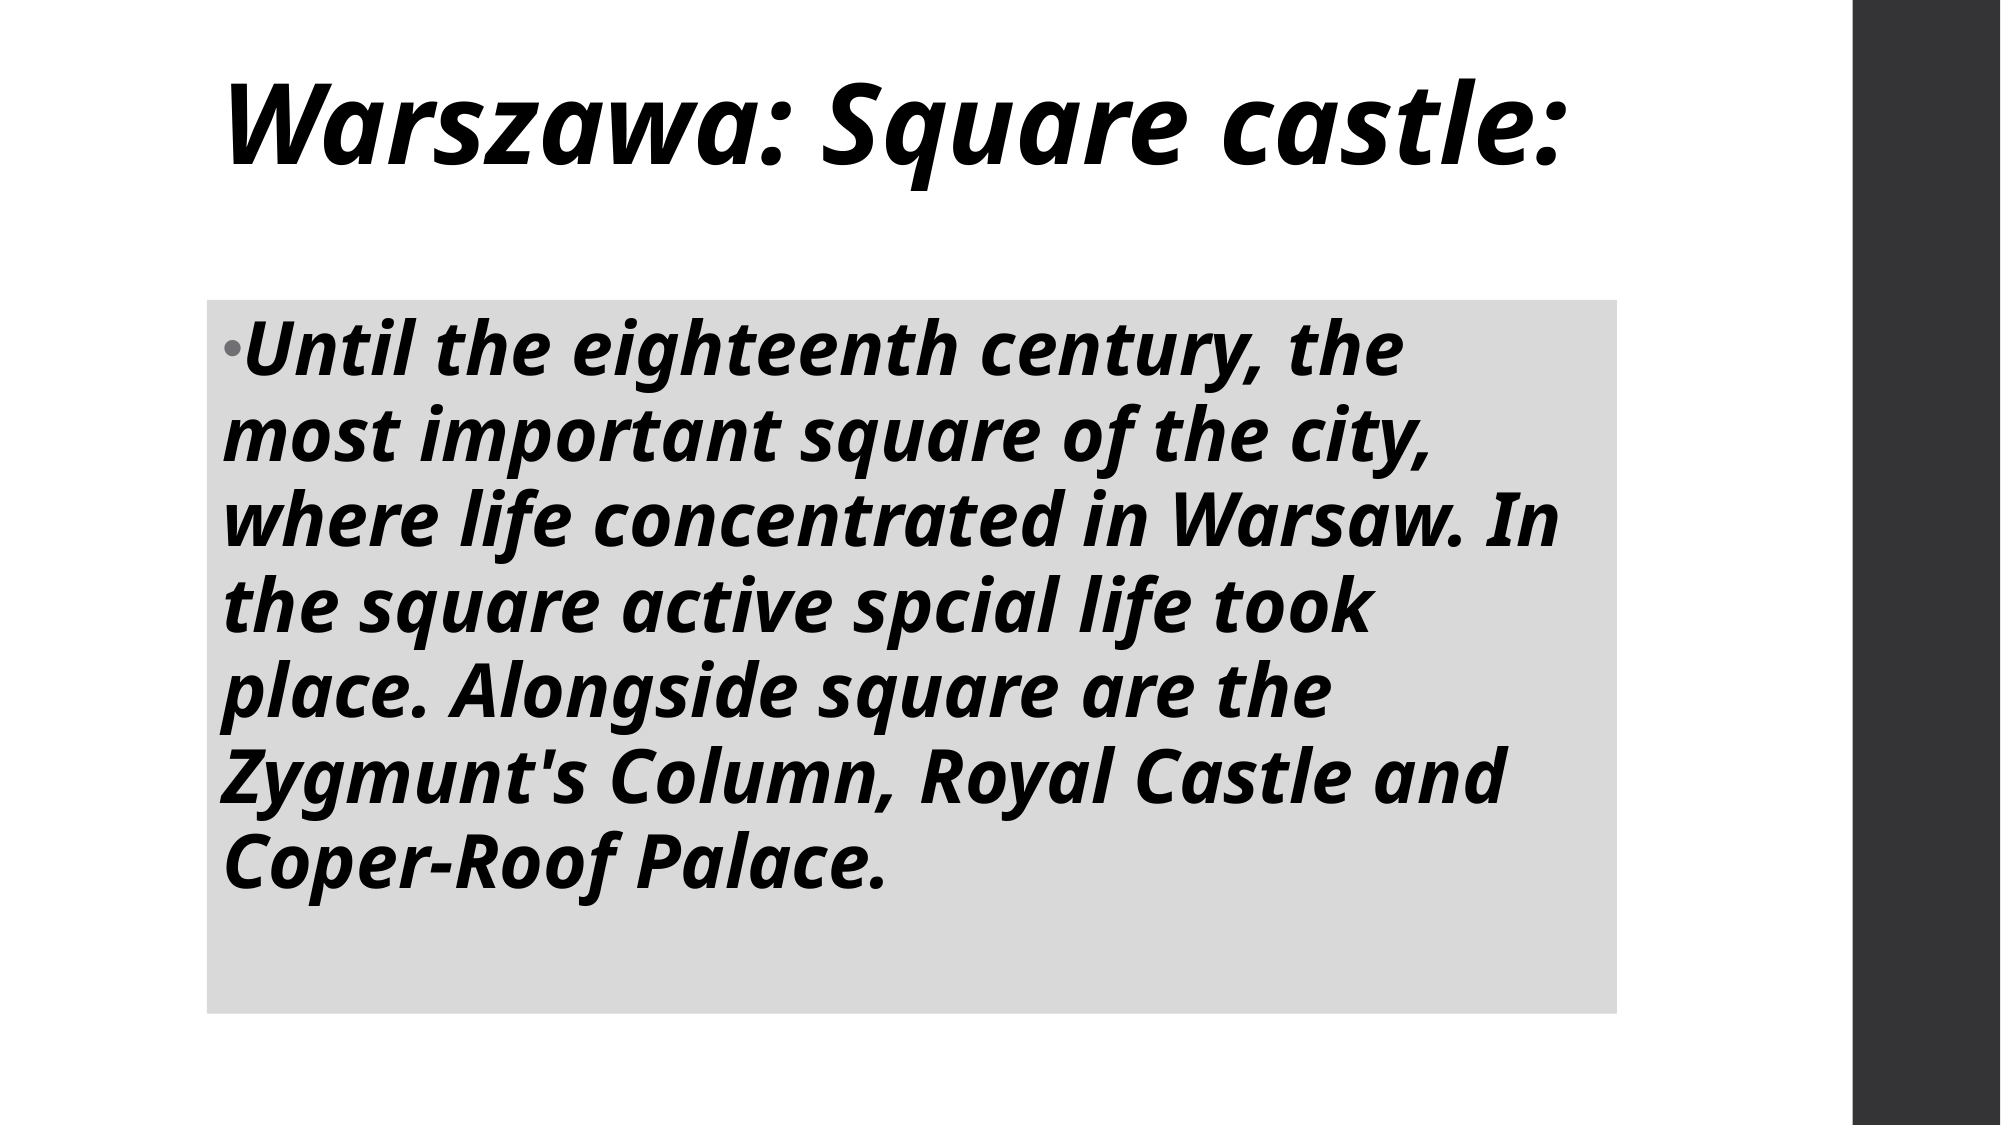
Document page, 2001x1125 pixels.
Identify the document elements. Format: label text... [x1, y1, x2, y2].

list Until the eighteenth century, the most important square of the city, where life concentrated in Warsaw. In the square active spcial life took place. Alongside square are the Zygmunt's Column, Royal Castle and Coper-Roof Palace. [206, 299, 1617, 1014]
title Warszawa: Square castle: [206, 60, 1797, 232]
